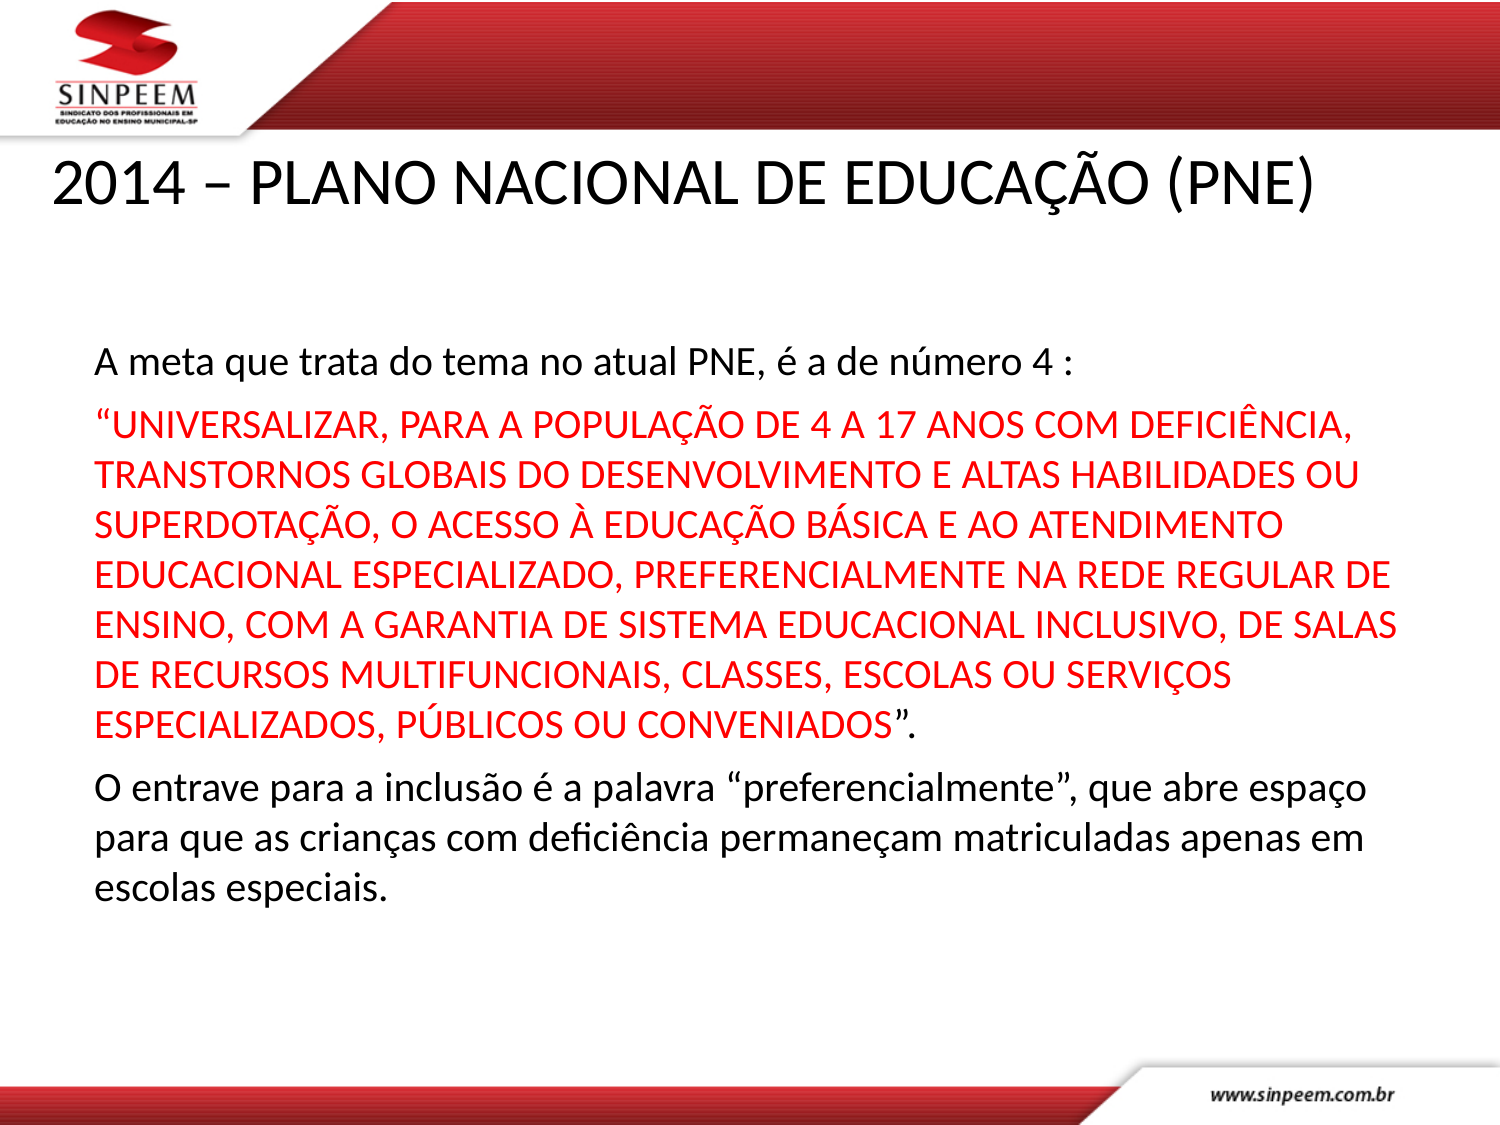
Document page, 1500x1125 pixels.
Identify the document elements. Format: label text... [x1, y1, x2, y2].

list A meta que trata do tema no atual PNE, é a de número 4 : “UNIVERSALIZAR, PARA A POPULAÇÃO DE 4 A 17 ANOS COM DEFICIÊNCIA, TRANSTORNOS GLOBAIS DO DESENVOLVIMENTO E ALTAS HABILIDADES OU SUPERDOTAÇÃO, O ACESSO À EDUCAÇÃO BÁSICA E AO ATENDIMENTO EDUCACIONAL ESPECIALIZADO, PREFERENCIALMENTE NA REDE REGULAR DE ENSINO, COM A GARANTIA DE SISTEMA EDUCACIONAL INCLUSIVO, DE SALAS DE RECURSOS MULTIFUNCIONAIS, CLASSES, ESCOLAS OU SERVIÇOS ESPECIALIZADOS, PÚBLICOS OU CONVENIADOS”. O entrave para a inclusão é a palavra “preferencialmente”, que abre espaço para que as crianças com deficiência permaneçam matriculadas apenas em escolas especiais. [75, 262, 1425, 1005]
picture [0, 1053, 1500, 1125]
title 2014 – PLANO NACIONAL DE EDUCAÇÃO (PNE) [0, 50, 1449, 238]
picture [0, 2, 1500, 149]
